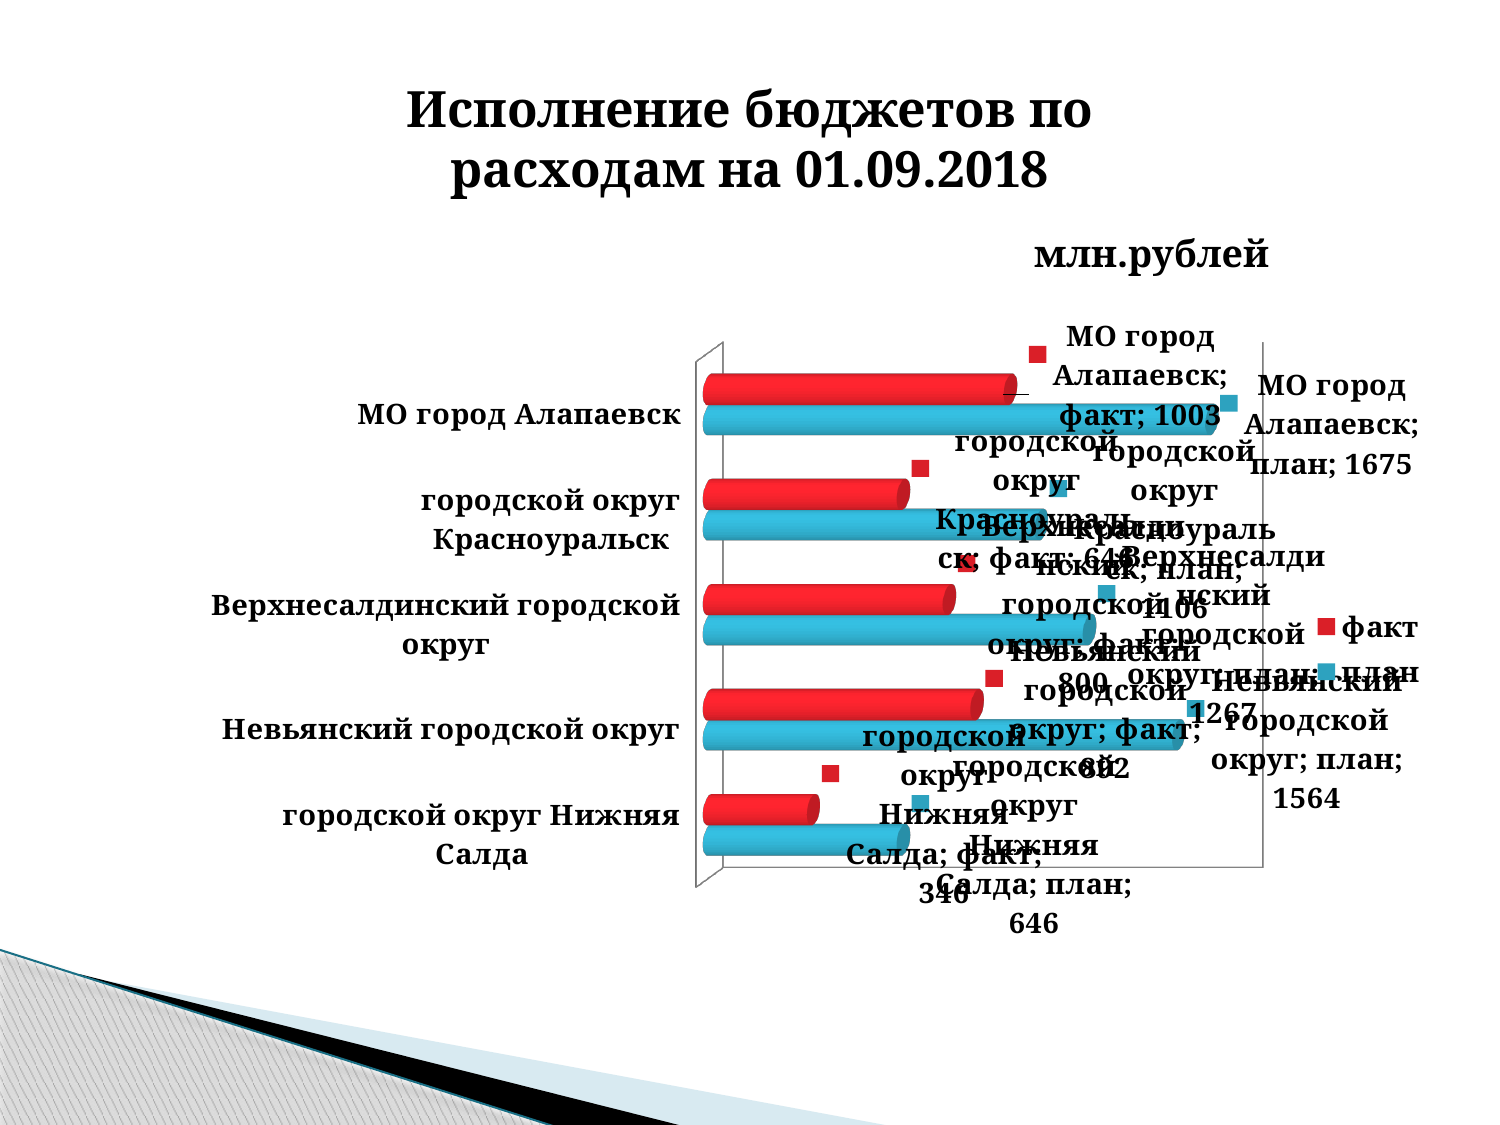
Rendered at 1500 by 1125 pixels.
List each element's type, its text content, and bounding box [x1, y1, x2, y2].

chart [210, 316, 1442, 962]
text_box Исполнение бюджетов по расходам на 01.09.2018 [374, 70, 1125, 205]
text_box млн.рублей [1019, 222, 1336, 283]
